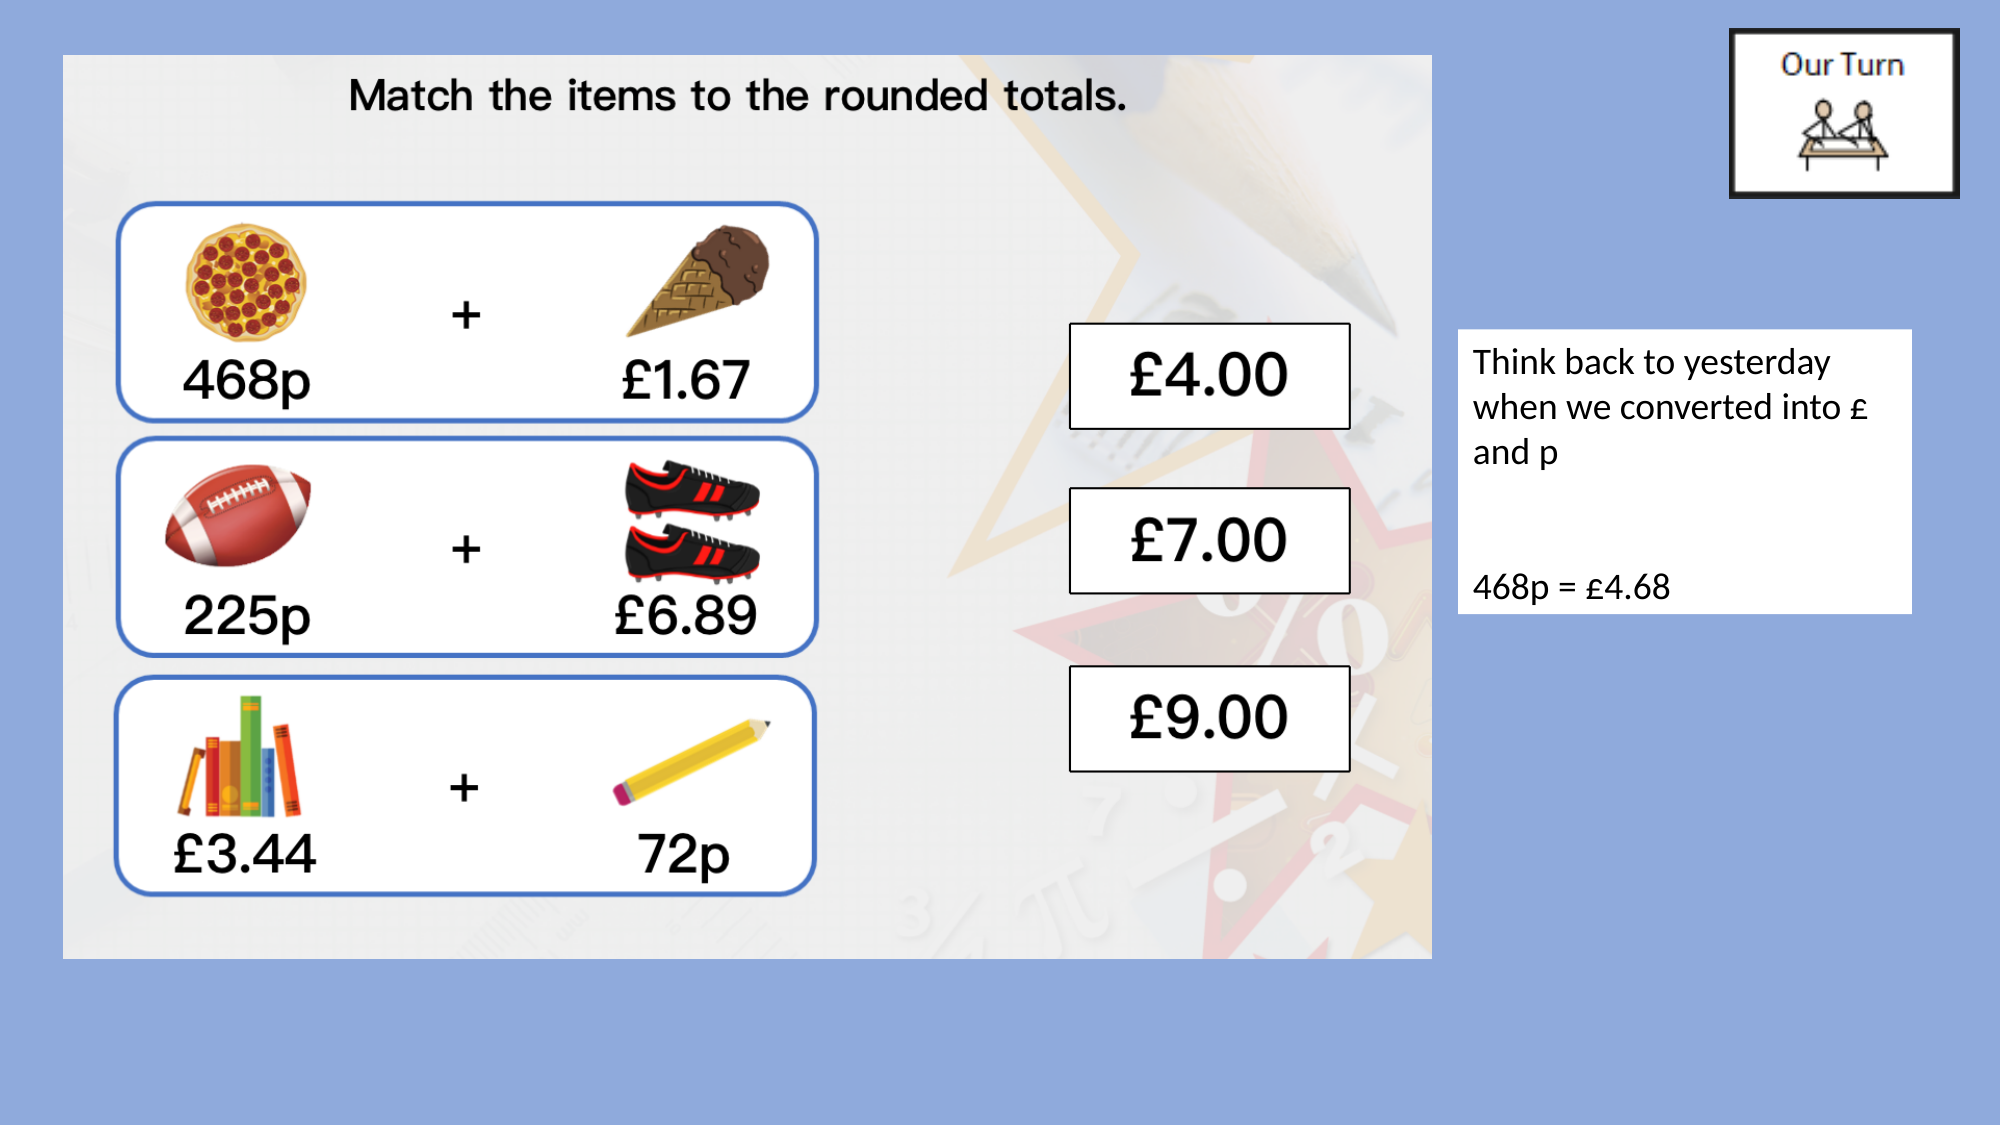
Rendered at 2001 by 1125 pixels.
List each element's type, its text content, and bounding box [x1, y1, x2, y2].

picture [1729, 28, 1960, 200]
text_box Think back to yesterday when we converted into £ and p 468p = £4.68 [1458, 329, 1912, 615]
picture [63, 55, 1432, 959]
